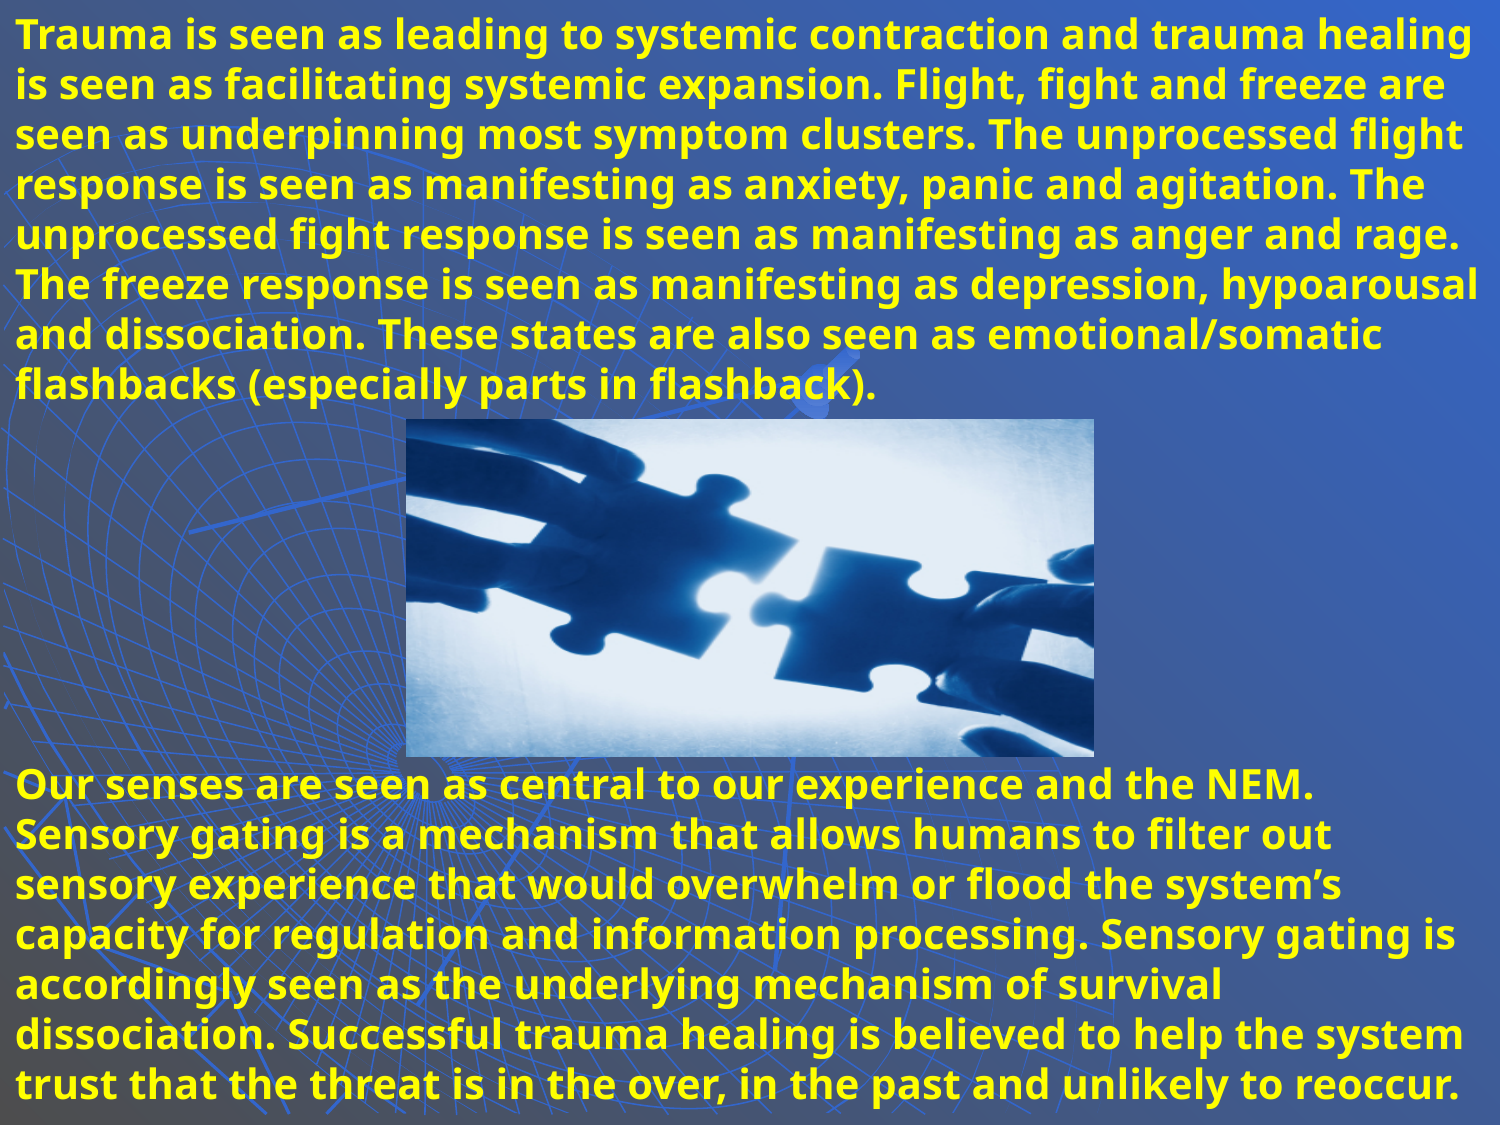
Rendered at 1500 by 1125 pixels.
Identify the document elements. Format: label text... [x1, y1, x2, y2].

picture [405, 419, 1094, 758]
text_box Trauma is seen as leading to systemic contraction and trauma healing is seen as facilitating systemic expansion. Flight, fight and freeze are seen as underpinning most symptom clusters. The unprocessed flight response is seen as manifesting as anxiety, panic and agitation. The unprocessed fight response is seen as manifesting as anger and rage. The freeze response is seen as manifesting as depression, hypoarousal and dissociation. These states are also seen as emotional/somatic flashbacks (especially parts in flashback). Our senses are seen as central to our experience and the NEM. Sensory gating is a mechanism that allows humans to filter out sensory experience that would overwhelm or flood the system’s capacity for regulation and information processing. Sensory gating is accordingly seen as the underlying mechanism of survival dissociation. Successful trauma healing is believed to help the system trust that the threat is in the over, in the past and unlikely to reoccur. [0, 0, 1500, 1125]
